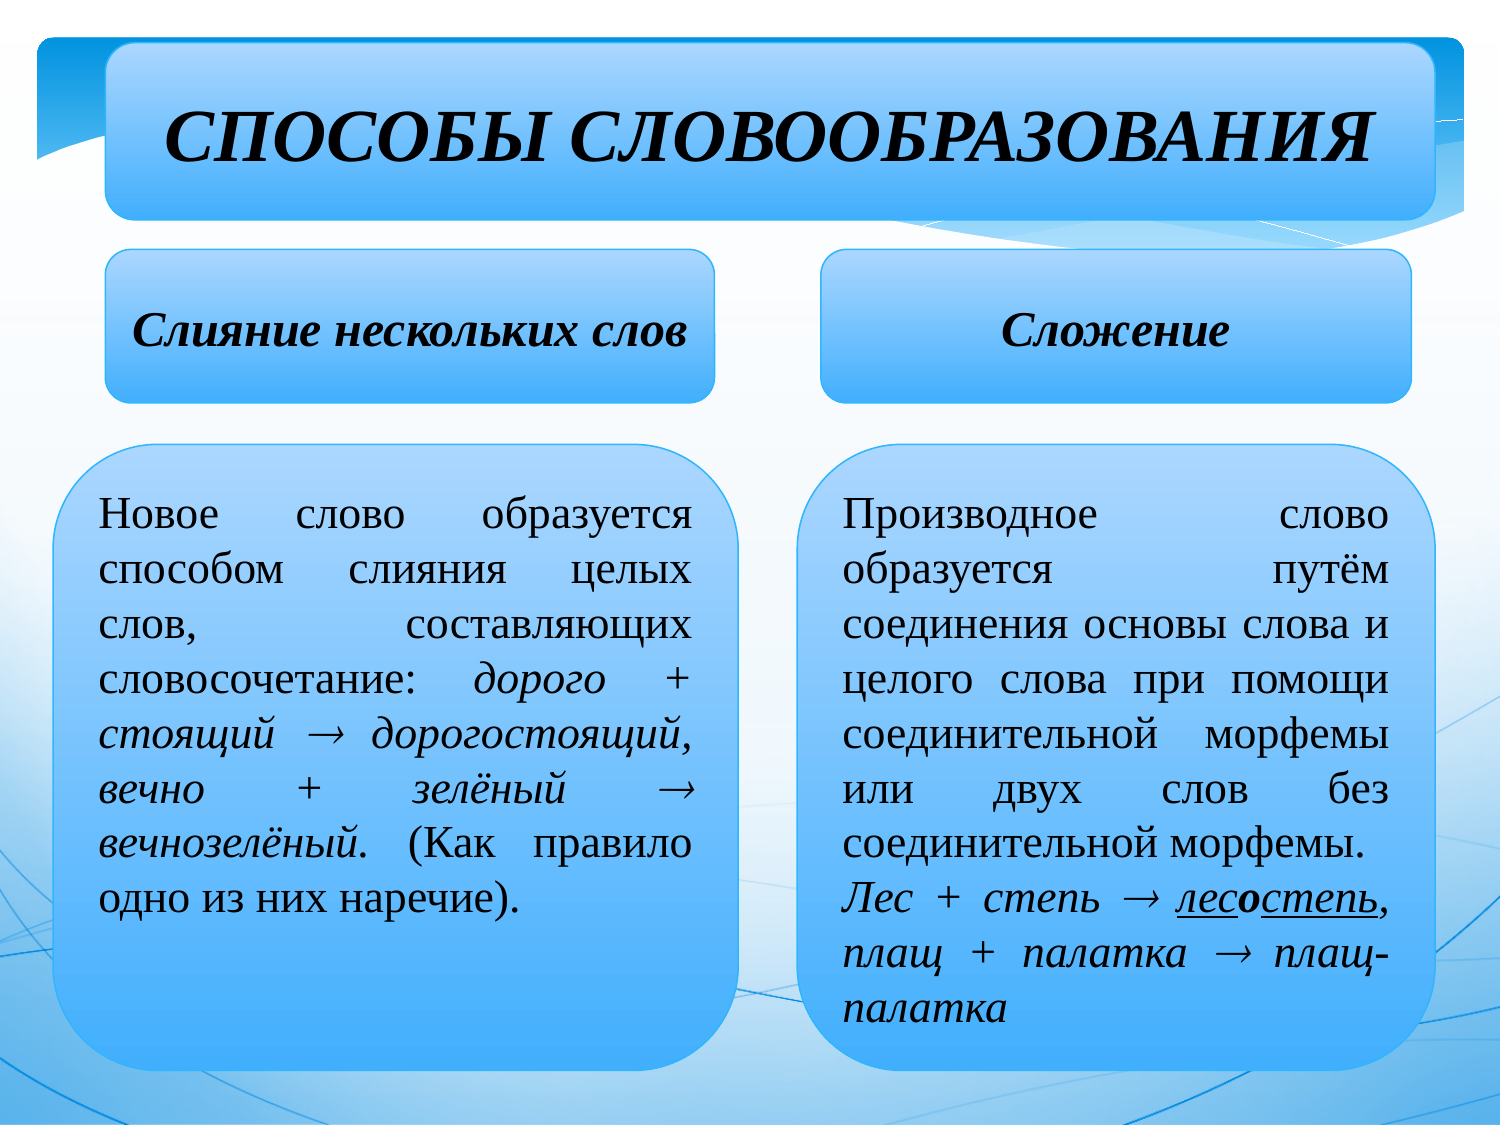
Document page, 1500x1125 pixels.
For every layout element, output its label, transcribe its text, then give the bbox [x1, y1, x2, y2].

text_box СПОСОБЫ СЛОВООБРАЗОВАНИЯ [104, 41, 1436, 221]
text_box Сложение [820, 248, 1413, 404]
text_box Слияние нескольких слов [104, 248, 716, 404]
text_box Производное слово образуется путём соединения основы слова и целого слова при помощи соединительной морфемы или двух слов без соединительной морфемы. Лес + степь  лесостепь, плащ + палатка  плащ-палатка [796, 443, 1436, 1072]
text_box Новое слово образуется способом слияния целых слов, составляющих словосочетание: дорого + стоящий  дорогостоящий, вечно + зелёный  вечнозелёный. (Как правило одно из них наречие). [52, 443, 739, 1072]
